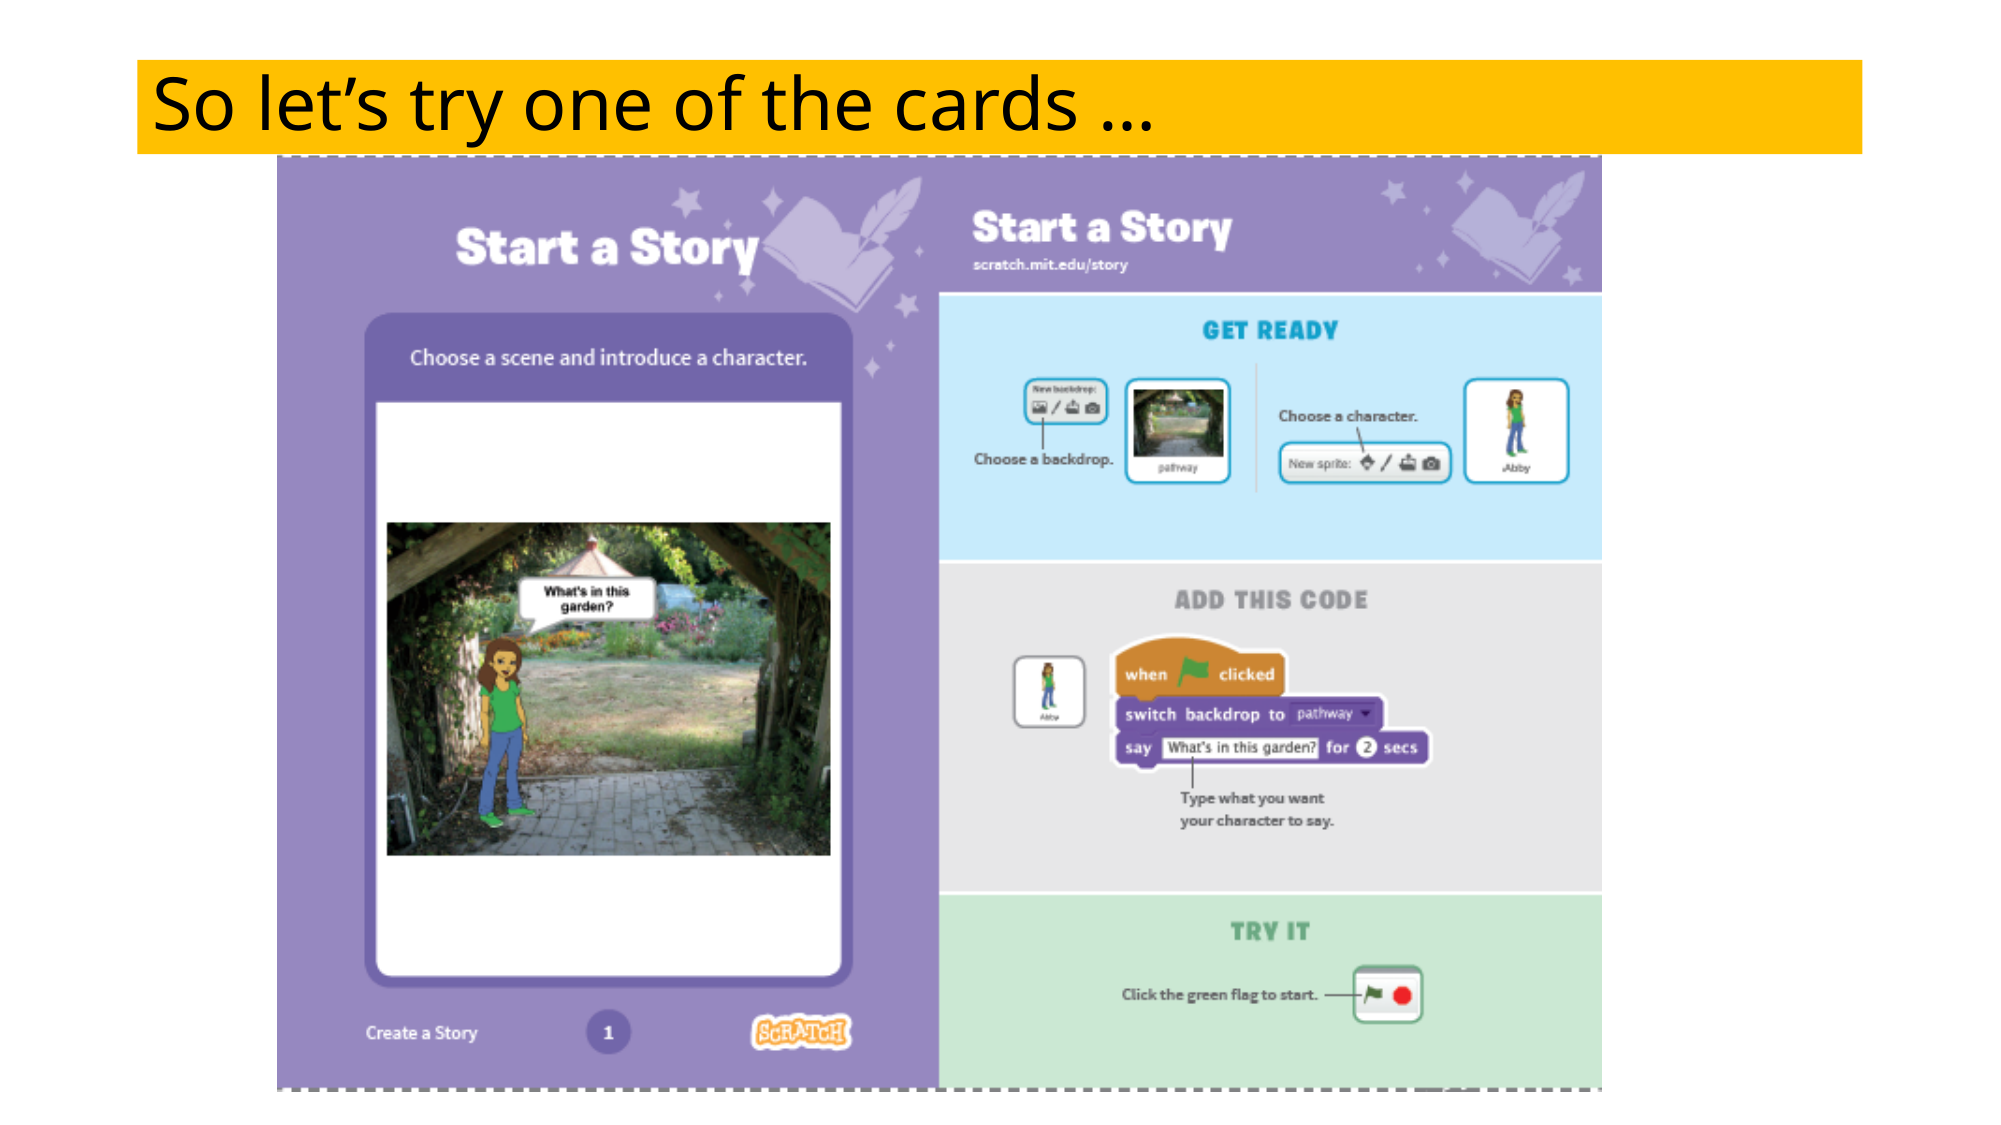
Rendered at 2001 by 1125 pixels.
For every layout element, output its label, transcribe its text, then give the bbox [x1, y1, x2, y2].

title So let’s try one of the cards … [137, 59, 1863, 155]
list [277, 154, 1602, 1092]
